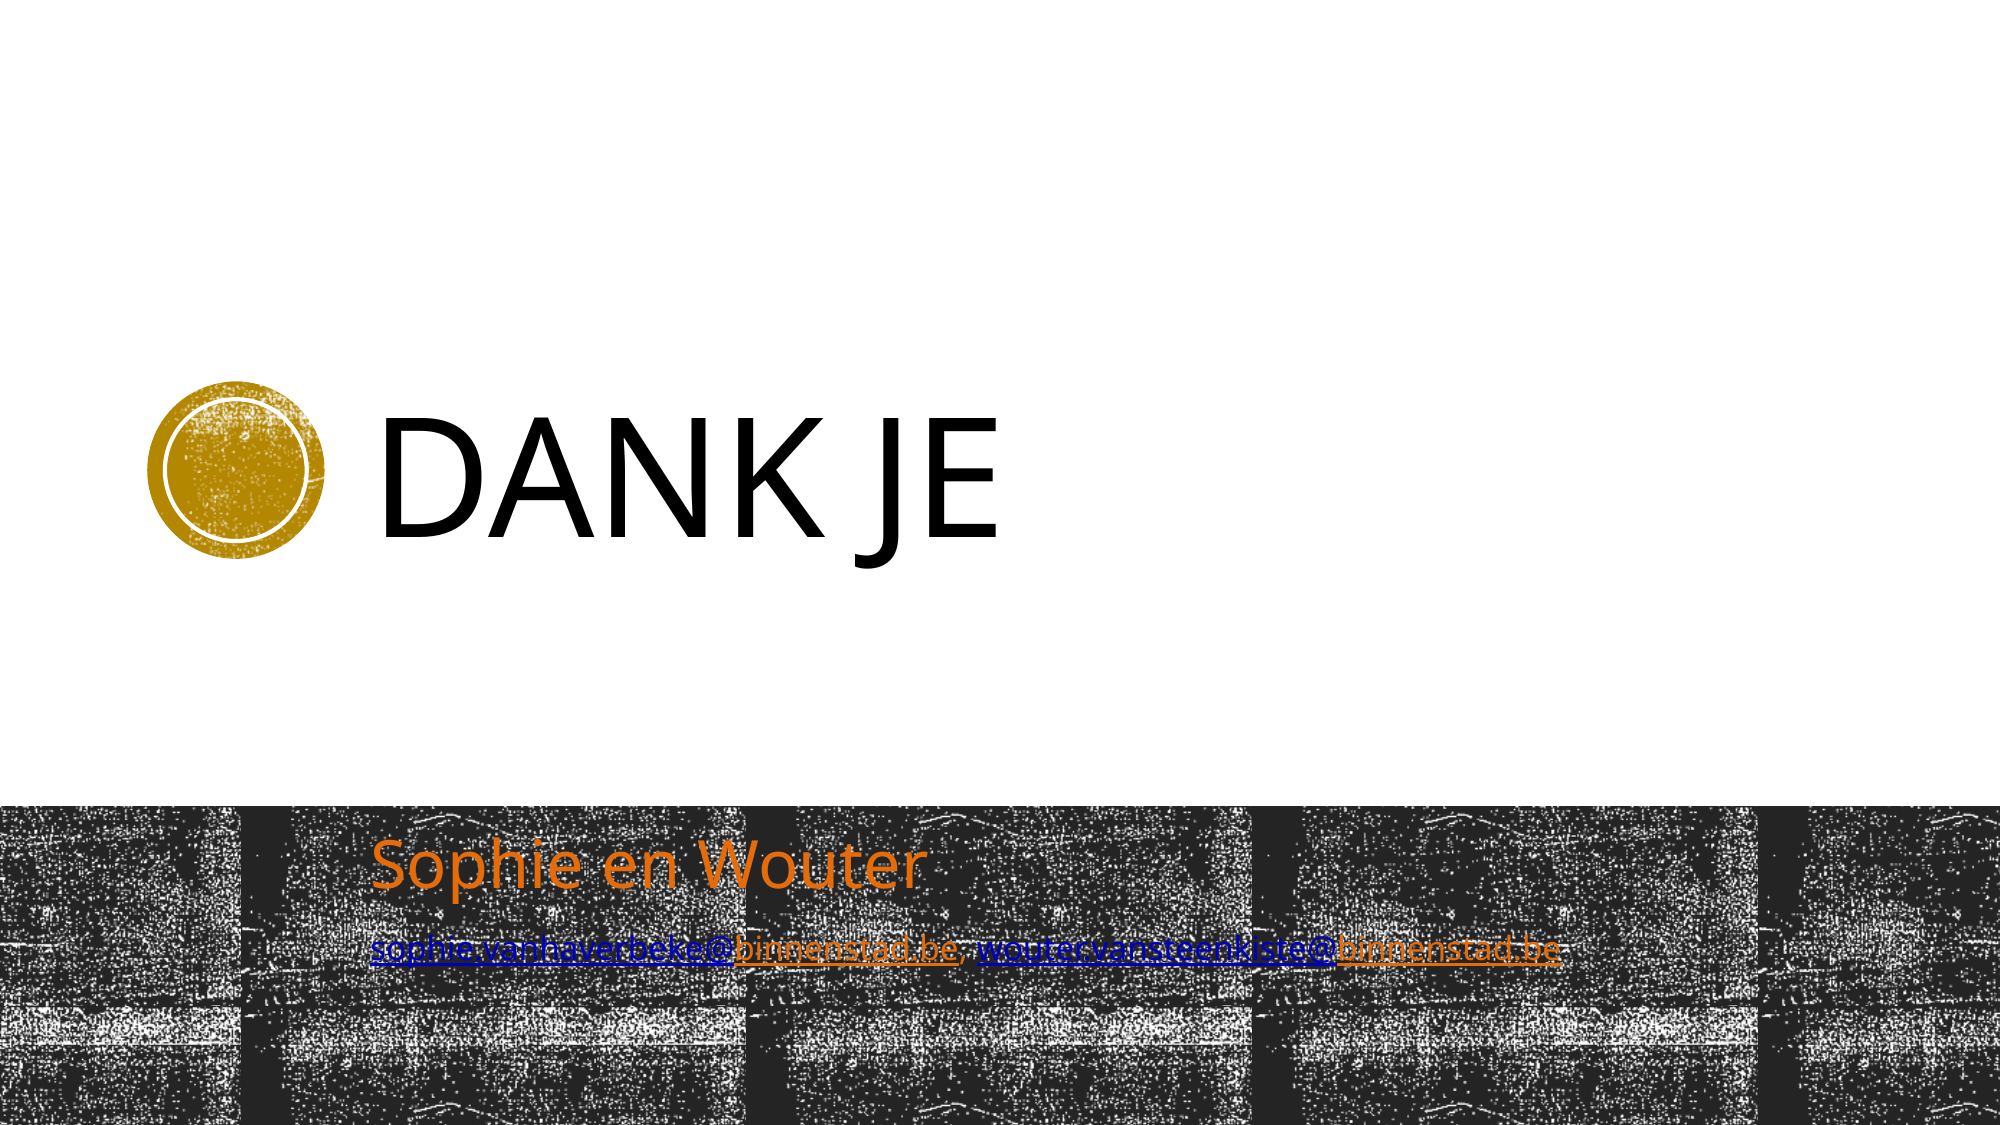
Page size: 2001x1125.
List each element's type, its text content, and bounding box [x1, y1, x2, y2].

list Sophie en Wouter sophie.vanhaverbeke@binnenstad.be, wouter.vansteenkiste@binnenstad.be [355, 823, 1841, 999]
title dank je [355, 201, 1878, 779]
